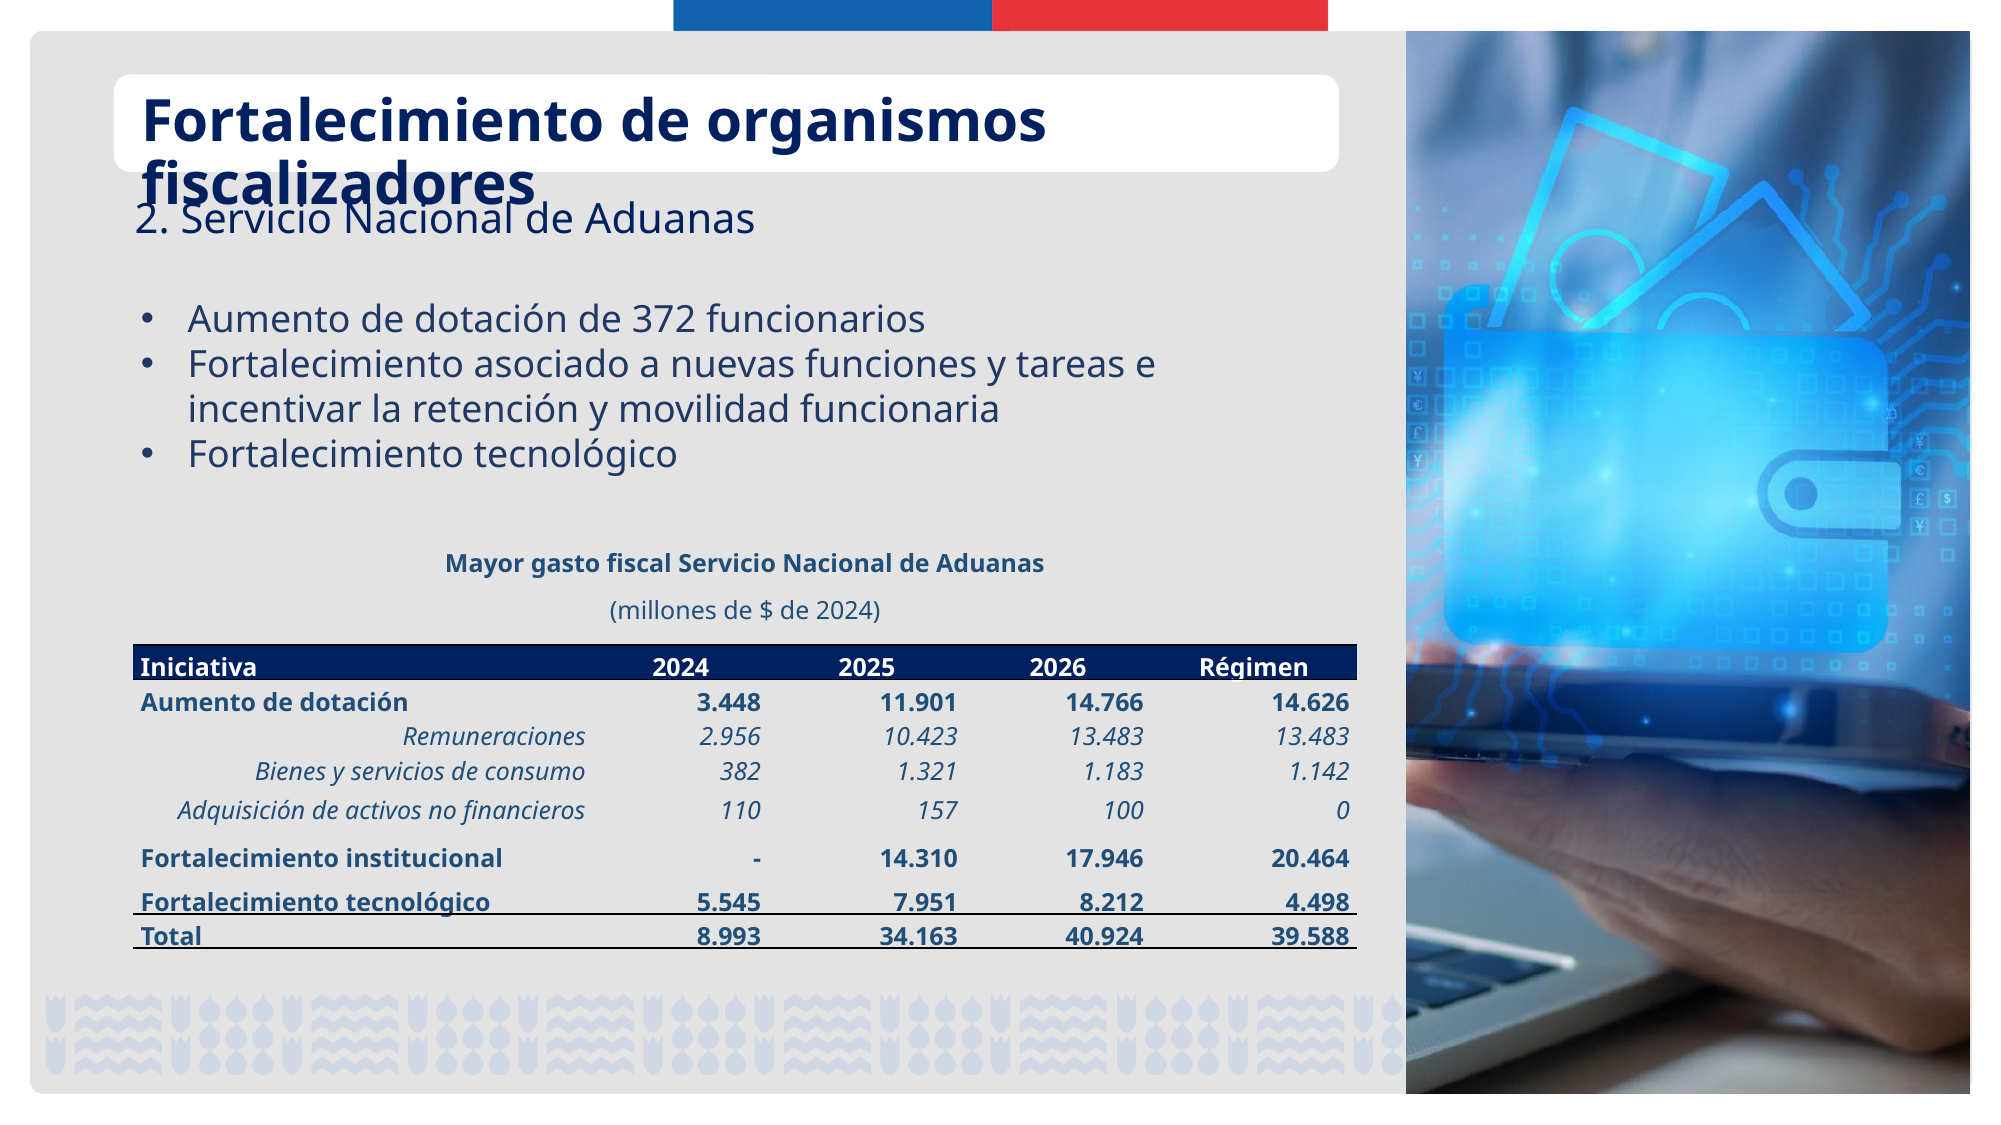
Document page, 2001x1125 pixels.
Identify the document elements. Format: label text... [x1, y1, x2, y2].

table_cell Total [133, 915, 593, 947]
table_cell Adquisición de activos no financieros [133, 783, 593, 831]
table_cell 34.163 [768, 915, 965, 947]
table_cell 10.423 [768, 714, 965, 748]
table_cell Remuneraciones [133, 714, 593, 748]
table_cell 157 [768, 783, 965, 831]
table_cell 1.183 [965, 748, 1151, 783]
table_cell 39.588 [1151, 915, 1357, 947]
table_cell 382 [593, 748, 768, 783]
table_cell 100 [965, 783, 1151, 831]
table_cell 8.993 [593, 915, 768, 947]
table_cell 13.483 [965, 714, 1151, 748]
table_cell 0 [1151, 783, 1357, 831]
table_cell 14.310 [768, 831, 965, 879]
table_header Régimen [1151, 646, 1357, 679]
table_cell 7.951 [768, 879, 965, 913]
text_box Fortalecimiento de organismos fiscalizadores [126, 83, 1327, 188]
text_box Mayor gasto fiscal Servicio Nacional de Aduanas (millones de $ de 2024) [245, 535, 1246, 632]
table_cell 4.498 [1151, 879, 1357, 913]
table_header 2024 [593, 646, 768, 679]
text_box Aumento de dotación de 372 funcionarios Fortalecimiento asociado a nuevas funciones y tareas e incentivar la retención y movilidad funcionaria Fortalecimiento tecnológico [126, 287, 1293, 483]
table_cell 8.212 [965, 879, 1151, 913]
picture [0, 0, 2001, 1125]
table_cell 11.901 [768, 680, 965, 714]
table_cell Aumento de dotación [133, 680, 593, 714]
table_cell Bienes y servicios de consumo [133, 748, 593, 783]
table_cell 14.626 [1151, 680, 1357, 714]
table_cell 17.946 [965, 831, 1151, 879]
table_cell 2.956 [593, 714, 768, 748]
table_cell 110 [593, 783, 768, 831]
table_cell 20.464 [1151, 831, 1357, 879]
table_header Iniciativa [133, 646, 593, 679]
table_cell 13.483 [1151, 714, 1357, 748]
table_cell Fortalecimiento tecnológico [133, 879, 593, 913]
table_cell 14.766 [965, 680, 1151, 714]
table_cell 3.448 [593, 680, 768, 714]
text_box [114, 75, 1339, 171]
table_cell 1.142 [1151, 748, 1357, 783]
table_cell Fortalecimiento institucional [133, 831, 593, 879]
table_header 2025 [768, 646, 965, 679]
text_box 2. Servicio Nacional de Aduanas [114, 188, 1333, 259]
table_cell 1.321 [768, 748, 965, 783]
table_cell 40.924 [965, 915, 1151, 947]
table_cell 5.545 [593, 879, 768, 913]
table_cell - [593, 831, 768, 879]
table_header 2026 [965, 646, 1151, 679]
